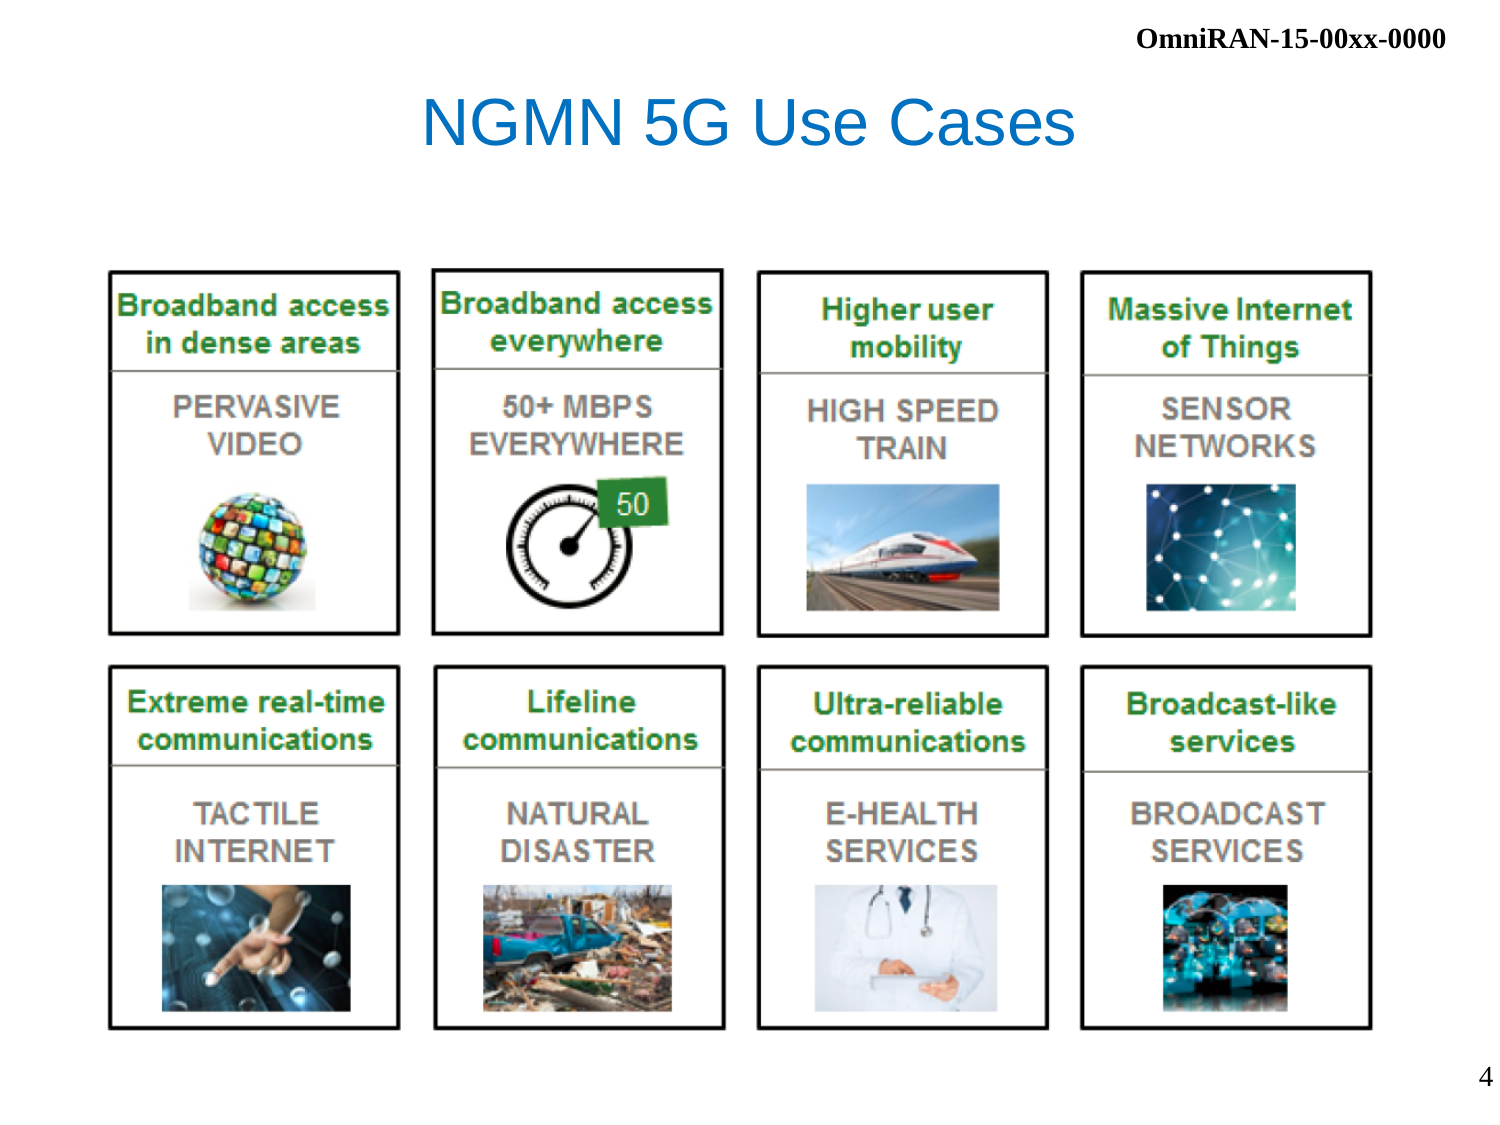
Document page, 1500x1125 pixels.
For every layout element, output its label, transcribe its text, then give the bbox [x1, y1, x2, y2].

picture [97, 259, 1385, 1043]
title NGMN 5G Use Cases [75, 45, 1425, 194]
